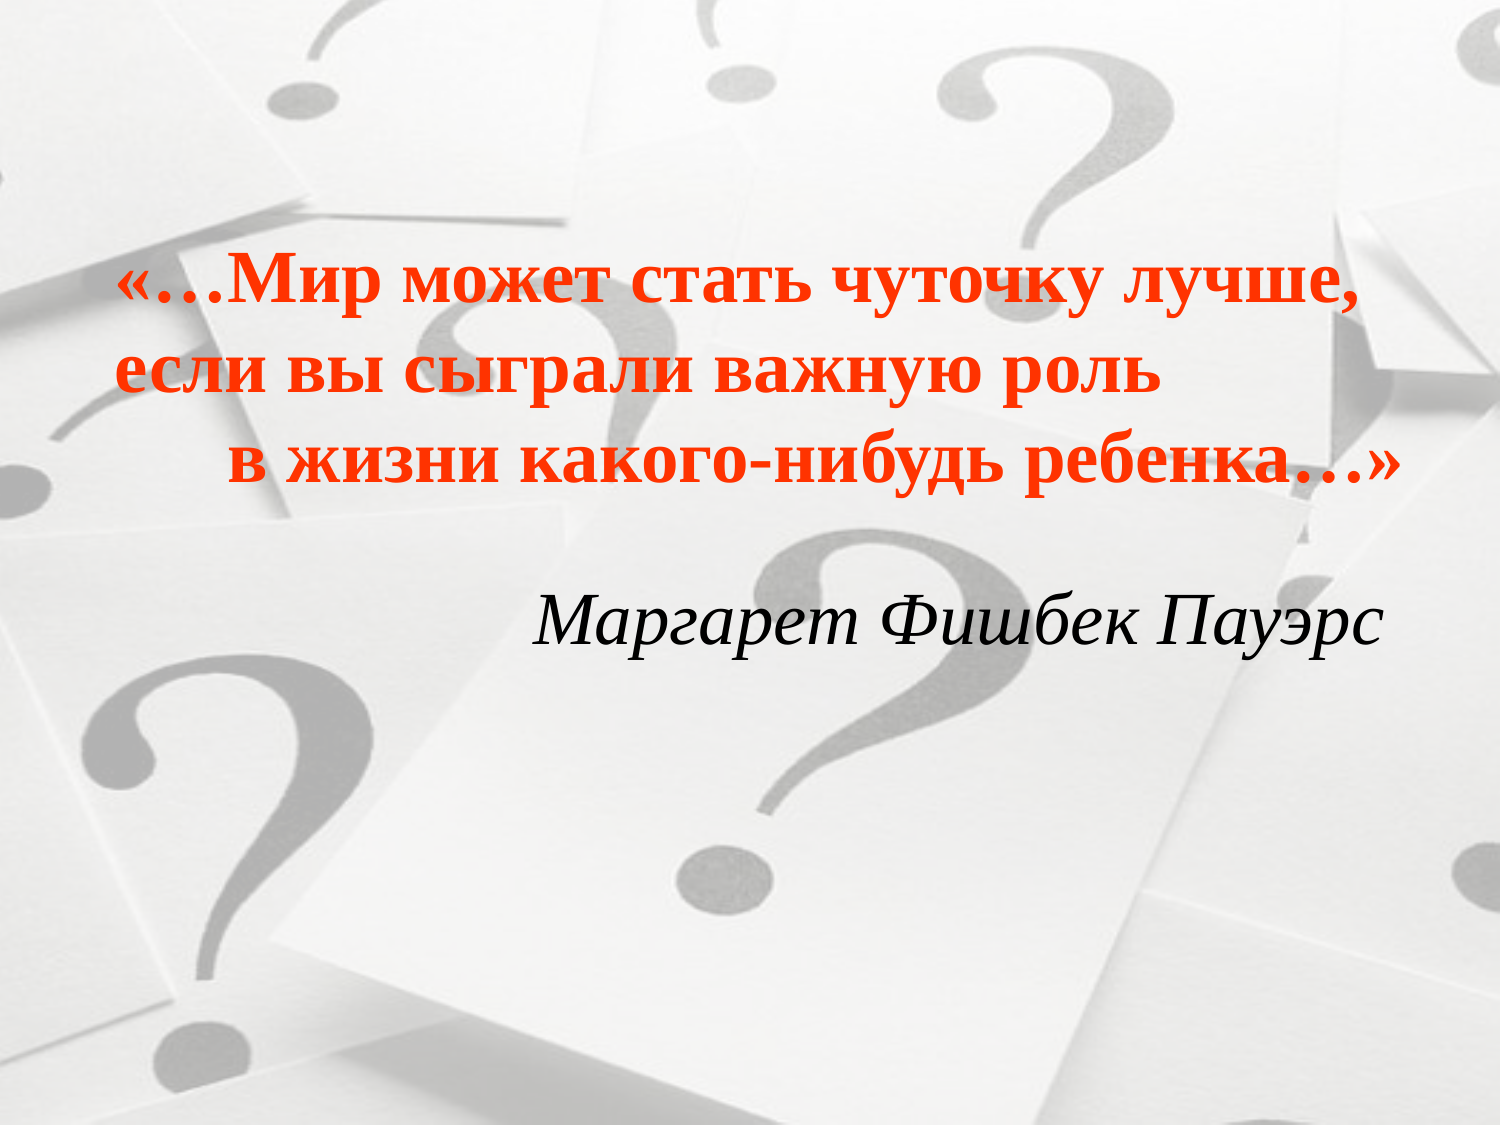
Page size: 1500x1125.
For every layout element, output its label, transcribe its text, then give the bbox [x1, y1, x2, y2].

text_box Маргарет Фишбек Пауэрс [518, 562, 1400, 668]
text_box «…Мир может стать чуточку лучше, если вы сыграли важную роль в жизни какого-нибудь ребенка…» [100, 219, 1459, 505]
